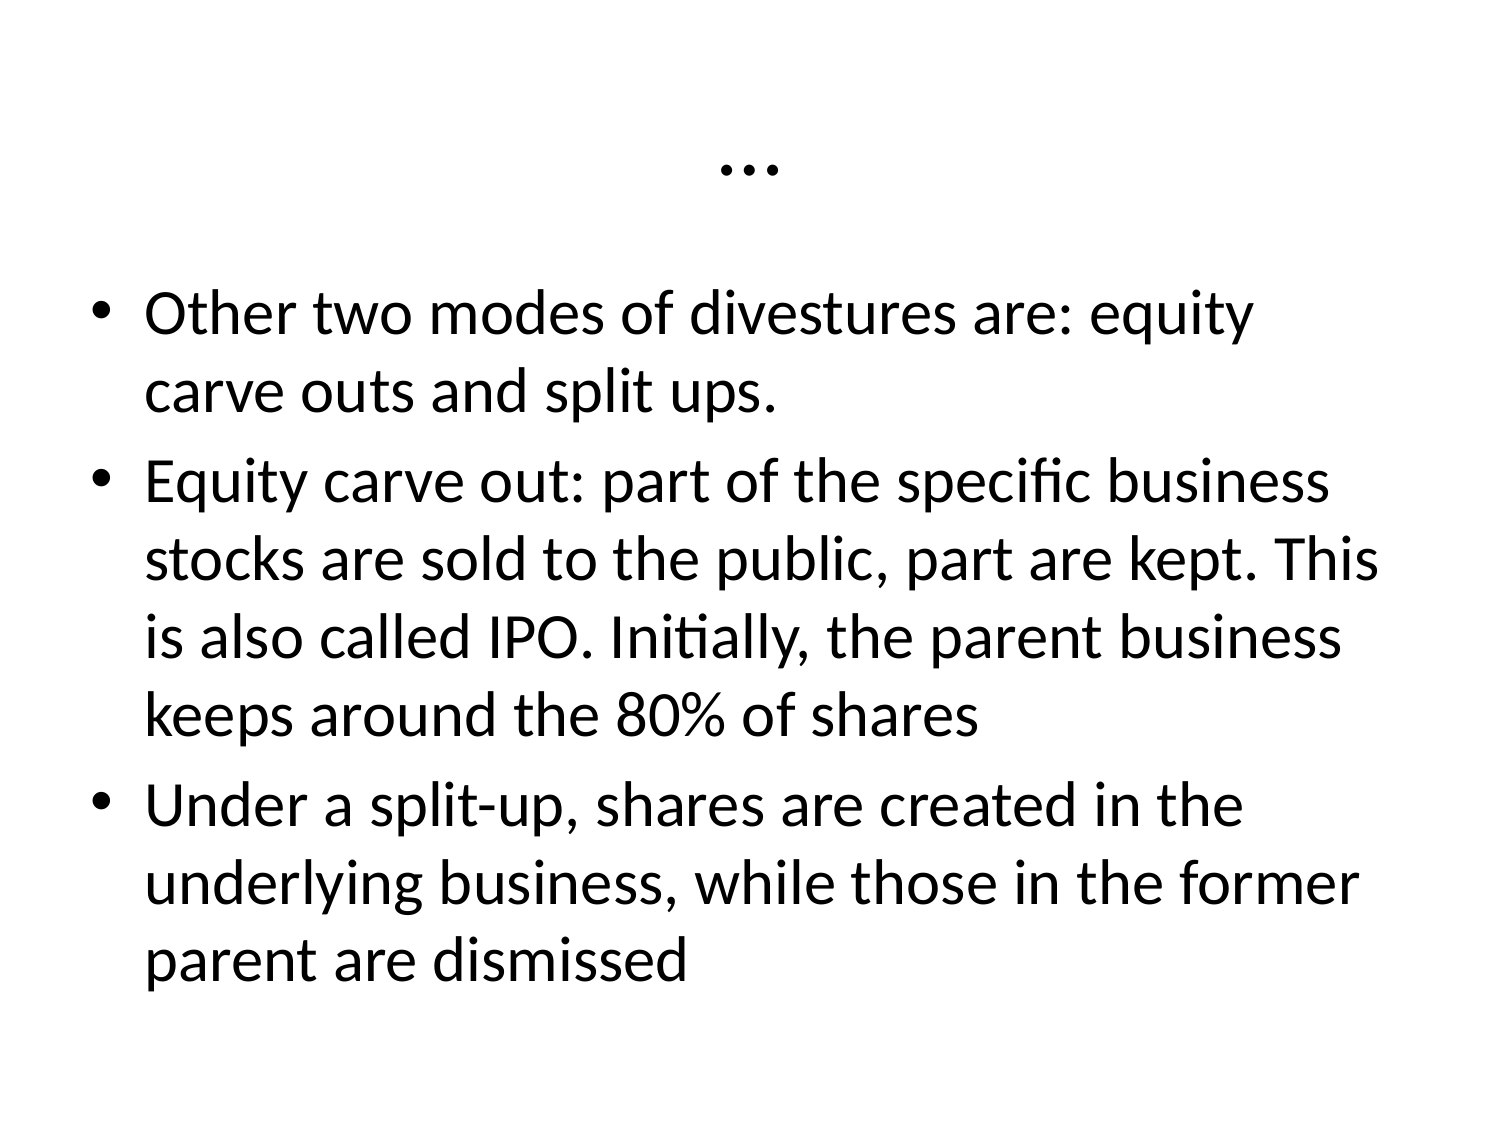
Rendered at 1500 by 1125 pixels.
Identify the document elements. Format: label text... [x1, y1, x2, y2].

list Other two modes of divestures are: equity carve outs and split ups. Equity carve out: part of the specific business stocks are sold to the public, part are kept. This is also called IPO. Initially, the parent business keeps around the 80% of shares Under a split-up, shares are created in the underlying business, while those in the former parent are dismissed [75, 262, 1425, 1005]
title … [75, 45, 1425, 233]
